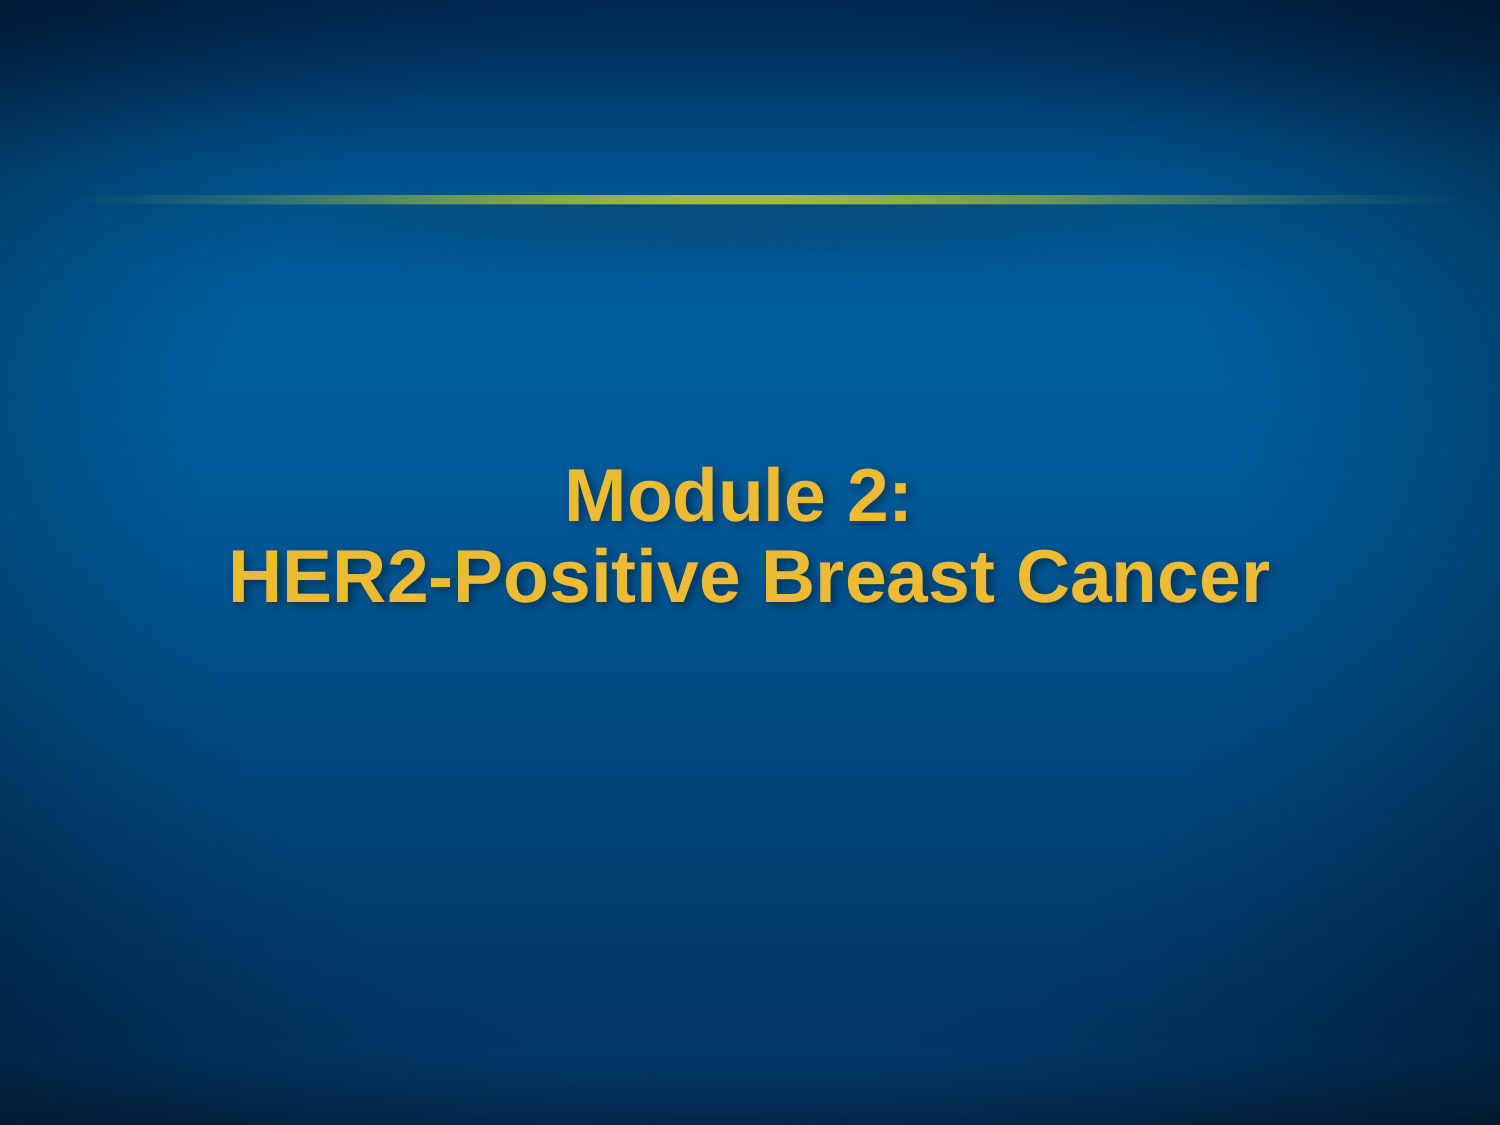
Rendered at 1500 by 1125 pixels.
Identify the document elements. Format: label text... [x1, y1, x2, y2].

picture [0, 0, 1500, 1125]
text_box Module 2: HER2-Positive Breast Cancer [74, 174, 1425, 900]
